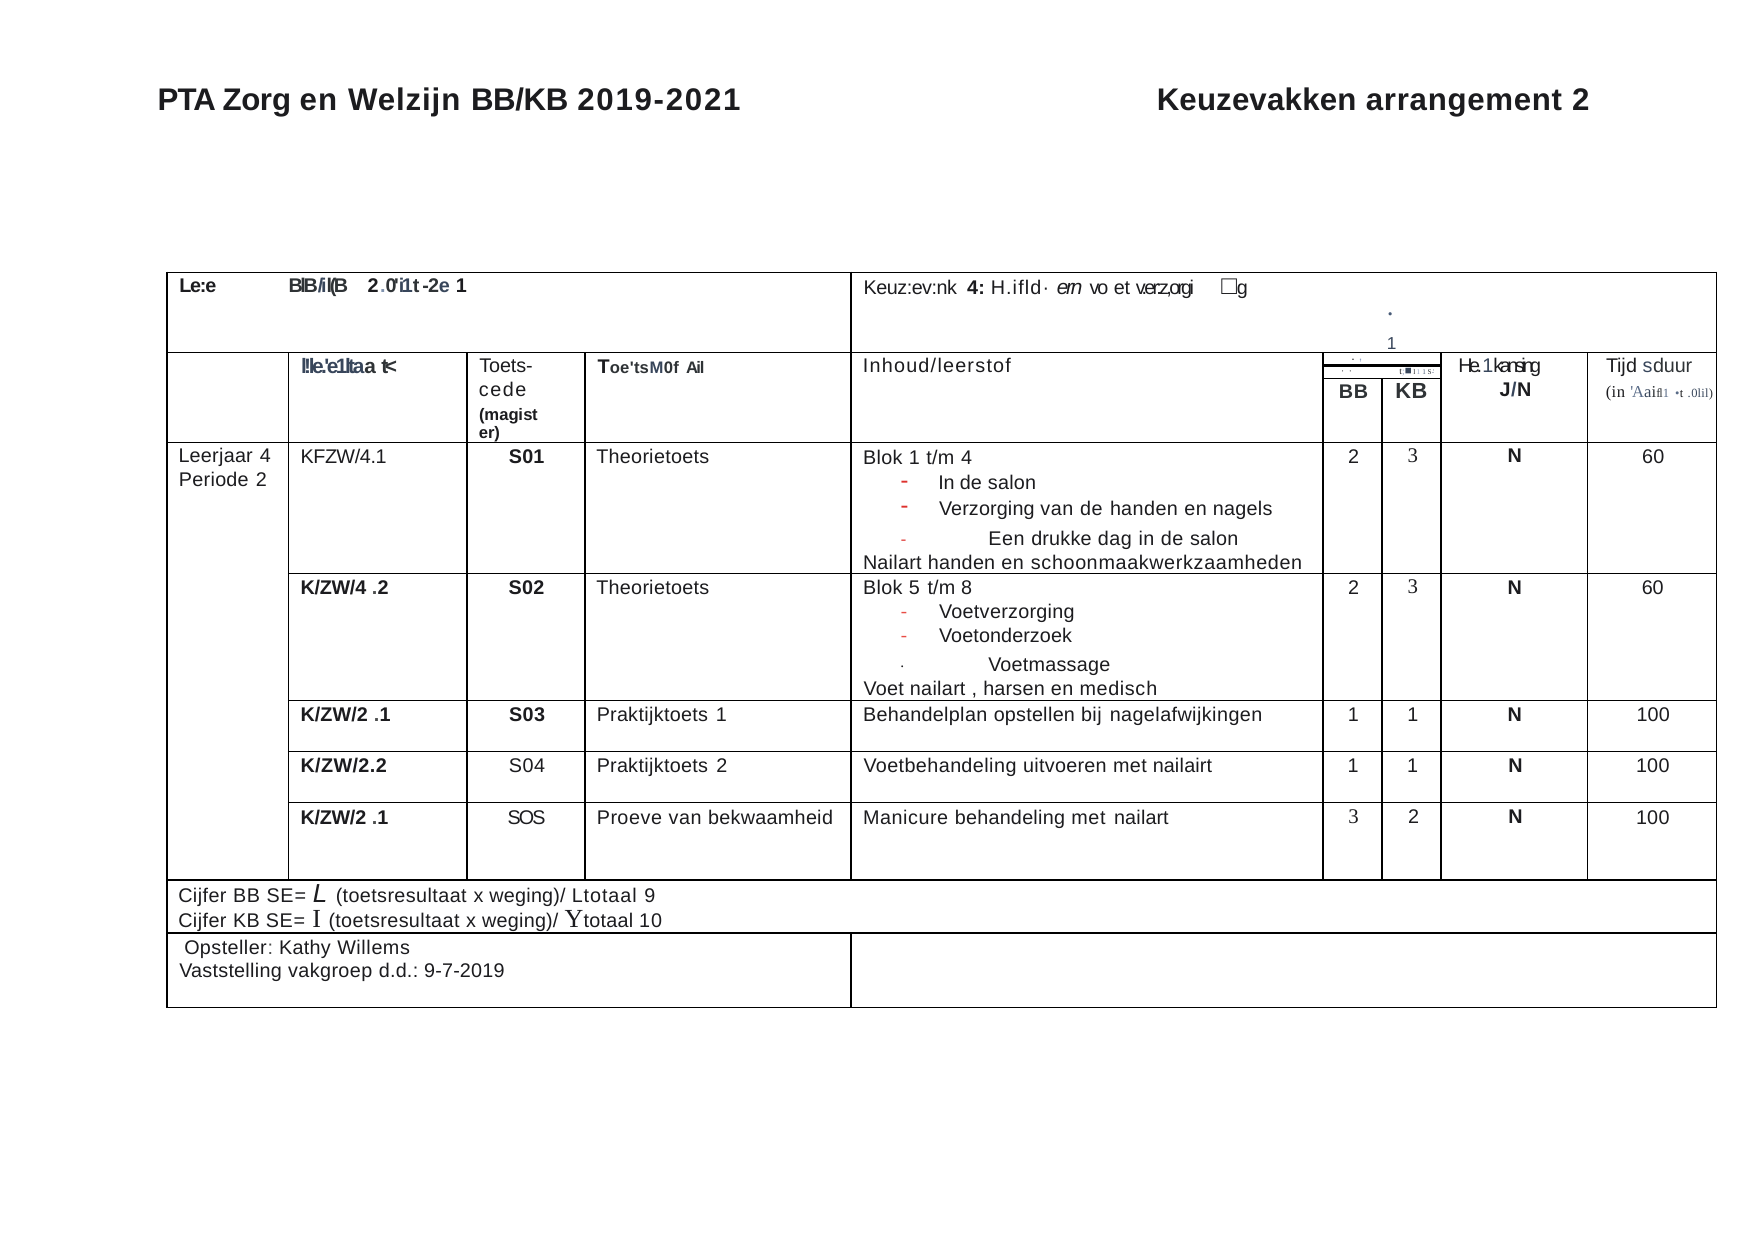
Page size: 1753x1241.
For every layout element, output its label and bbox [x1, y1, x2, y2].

table_cell [1588, 443, 1716, 573]
table_cell [1324, 379, 1381, 442]
table_cell [289, 752, 466, 802]
table_cell [1588, 574, 1716, 700]
table_cell [586, 701, 850, 751]
table_cell [1383, 443, 1440, 573]
table_cell [289, 443, 466, 573]
table_cell [1383, 803, 1440, 879]
table_cell [1324, 752, 1381, 802]
table_cell [852, 752, 1322, 802]
table_cell [1442, 803, 1587, 879]
table_cell [289, 803, 466, 879]
table_cell [852, 701, 1322, 751]
table_cell [1383, 752, 1440, 802]
text_box [1154, 76, 1602, 117]
table_cell [289, 701, 466, 751]
table_cell [586, 353, 850, 442]
table_cell [852, 934, 1716, 1007]
table_cell [586, 574, 850, 700]
table_cell [852, 803, 1322, 879]
table_cell [1588, 701, 1716, 751]
table_cell [852, 443, 1322, 573]
table_header [852, 273, 1716, 352]
table_cell [1383, 701, 1440, 751]
table_cell [1324, 574, 1381, 700]
table_cell [168, 353, 288, 442]
table_cell [168, 934, 850, 1007]
table_cell [852, 574, 1322, 700]
table_cell [1442, 701, 1587, 751]
table_cell [1324, 353, 1440, 364]
text_box [155, 76, 754, 117]
table_cell [1442, 353, 1587, 442]
table_cell [1442, 752, 1587, 802]
table_cell [168, 881, 1716, 932]
table_cell [1324, 443, 1381, 573]
table_cell [1383, 379, 1440, 442]
table_cell [168, 443, 288, 879]
table_cell [1588, 752, 1716, 802]
table_cell [1324, 367, 1440, 378]
table_cell [1324, 803, 1381, 879]
table_cell [1442, 574, 1587, 700]
table_cell [468, 701, 584, 751]
table_cell [586, 803, 850, 879]
table_cell [586, 752, 850, 802]
table_cell [1588, 803, 1716, 879]
table_header [168, 273, 850, 352]
table_cell [1324, 701, 1381, 751]
table_cell [468, 574, 584, 700]
table_cell [586, 443, 850, 573]
table_cell [468, 353, 584, 442]
table_cell [1588, 353, 1716, 442]
table_cell [852, 353, 1322, 442]
table_cell [468, 443, 584, 573]
table_cell [1442, 443, 1587, 573]
table_cell [468, 752, 584, 802]
table_cell [289, 353, 466, 442]
table_cell [1383, 574, 1440, 700]
table_cell [468, 803, 584, 879]
table_cell [289, 574, 466, 700]
